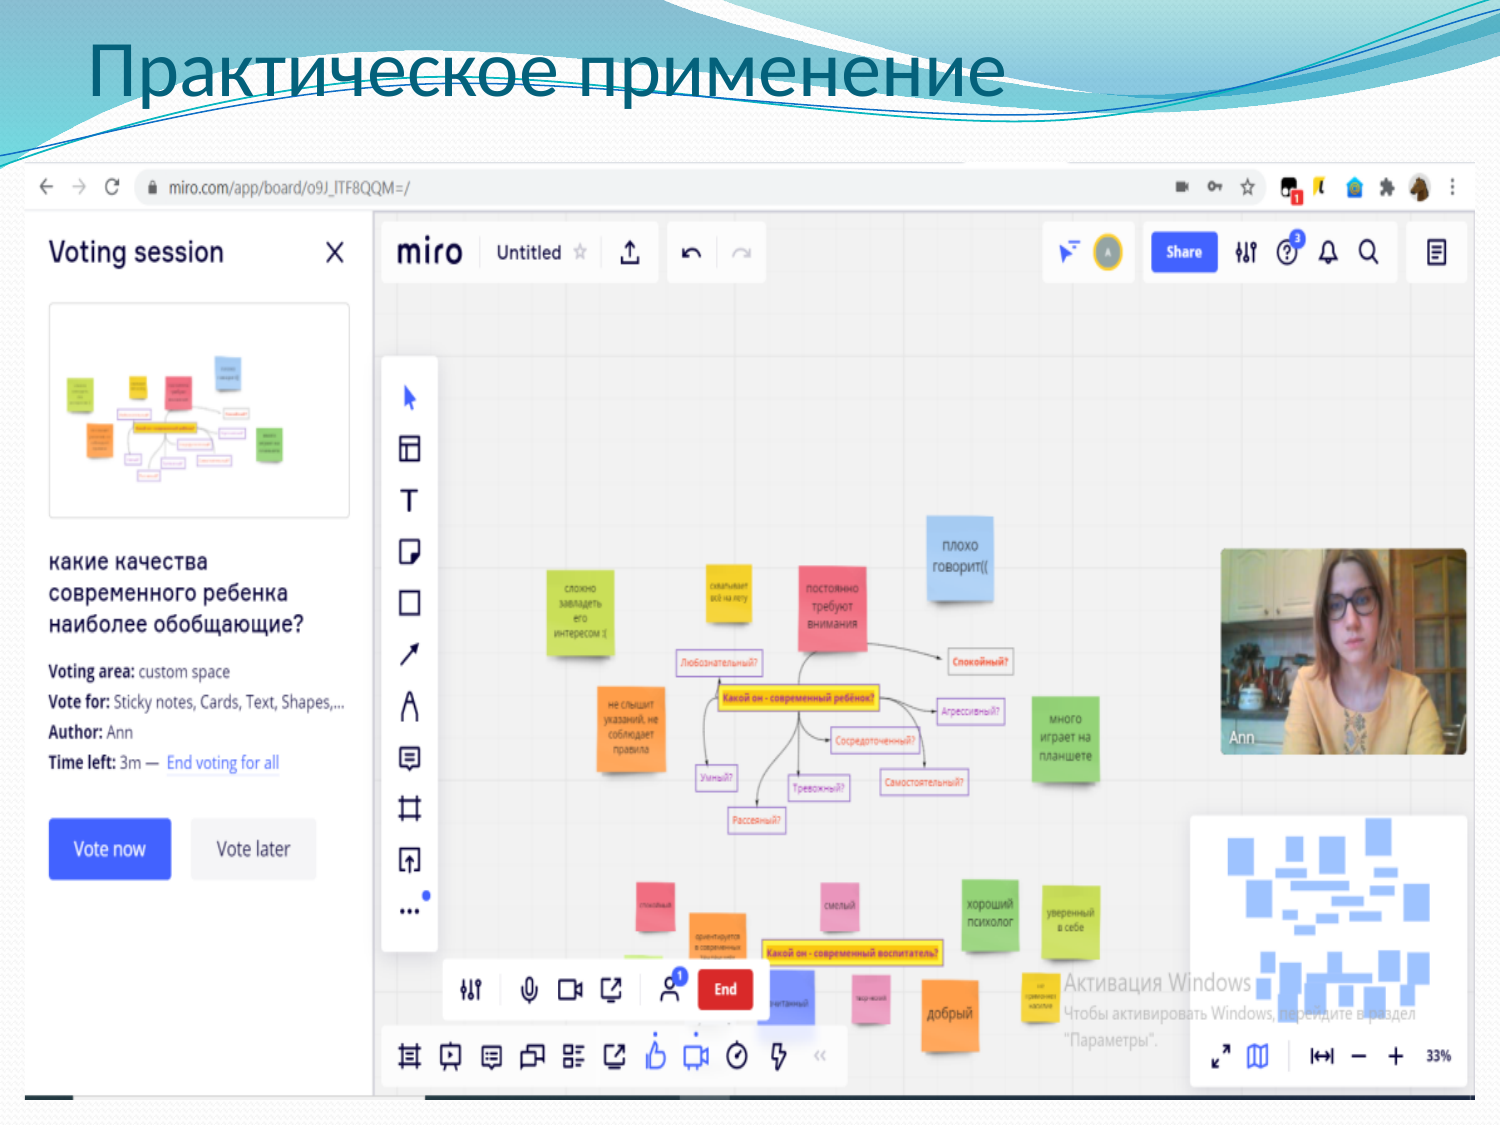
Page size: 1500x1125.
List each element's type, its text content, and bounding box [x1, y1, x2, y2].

title Практическое применение [87, 7, 1363, 113]
picture [24, 162, 1476, 1101]
